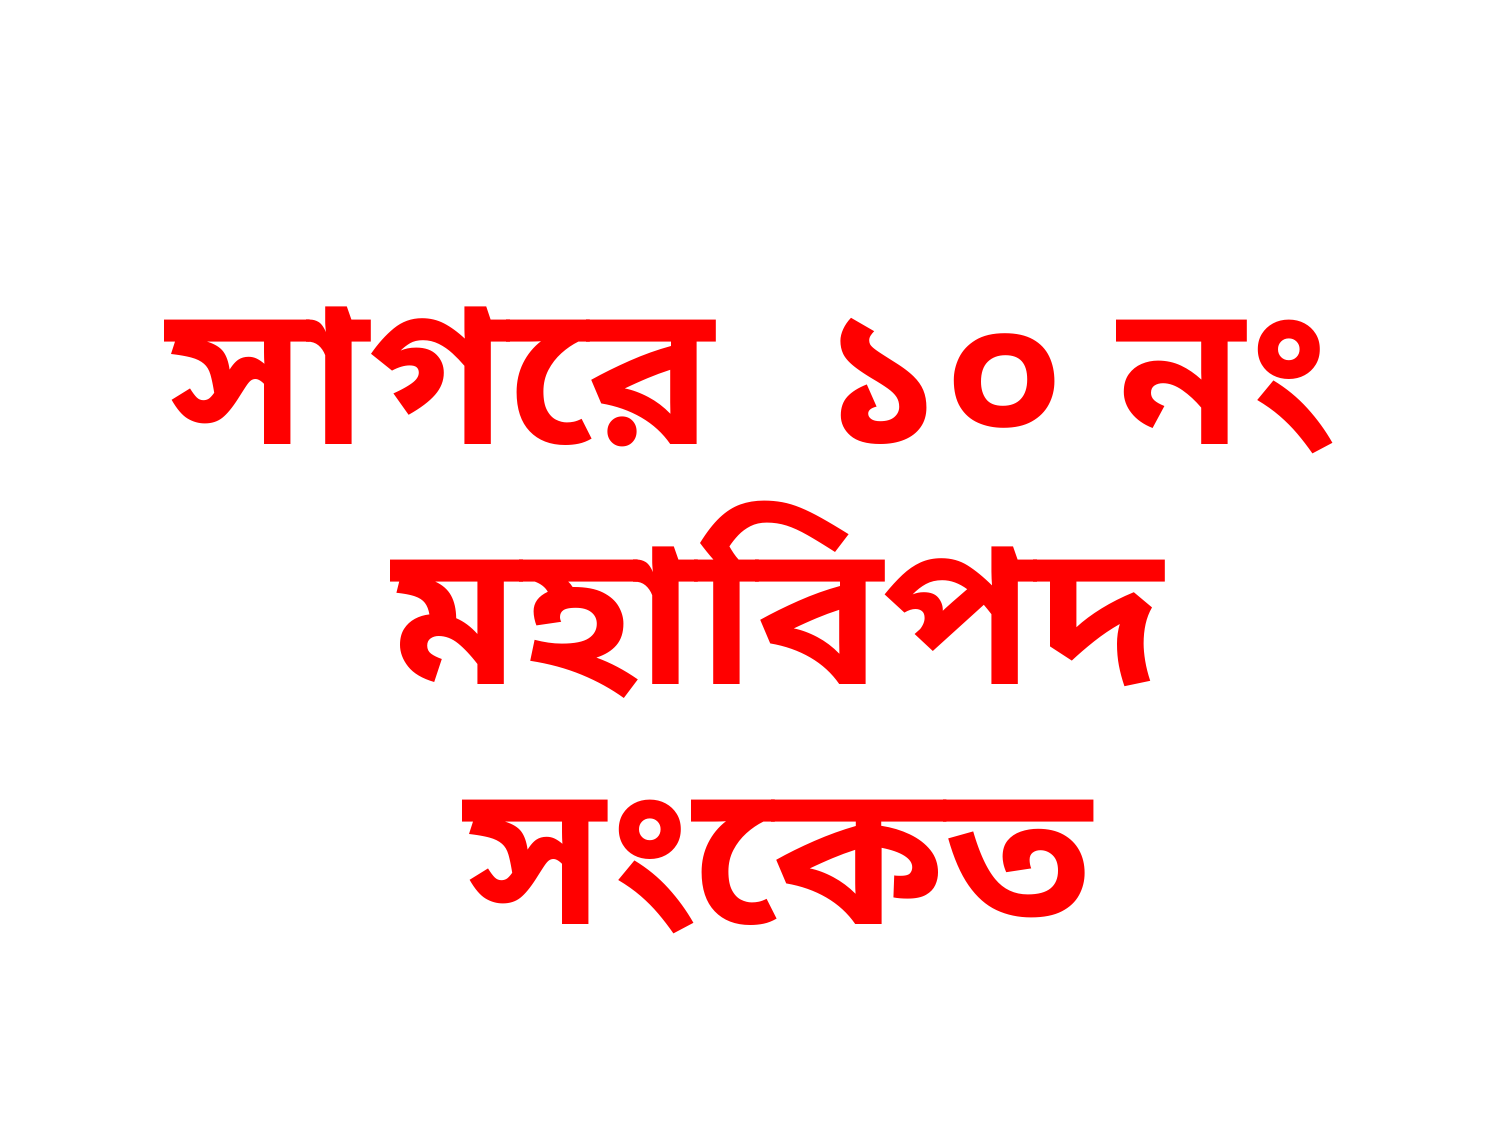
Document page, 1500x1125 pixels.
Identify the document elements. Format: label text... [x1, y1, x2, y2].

list সাগরে ১০ নং মহাবিপদ সংকেত [75, 237, 1425, 1005]
